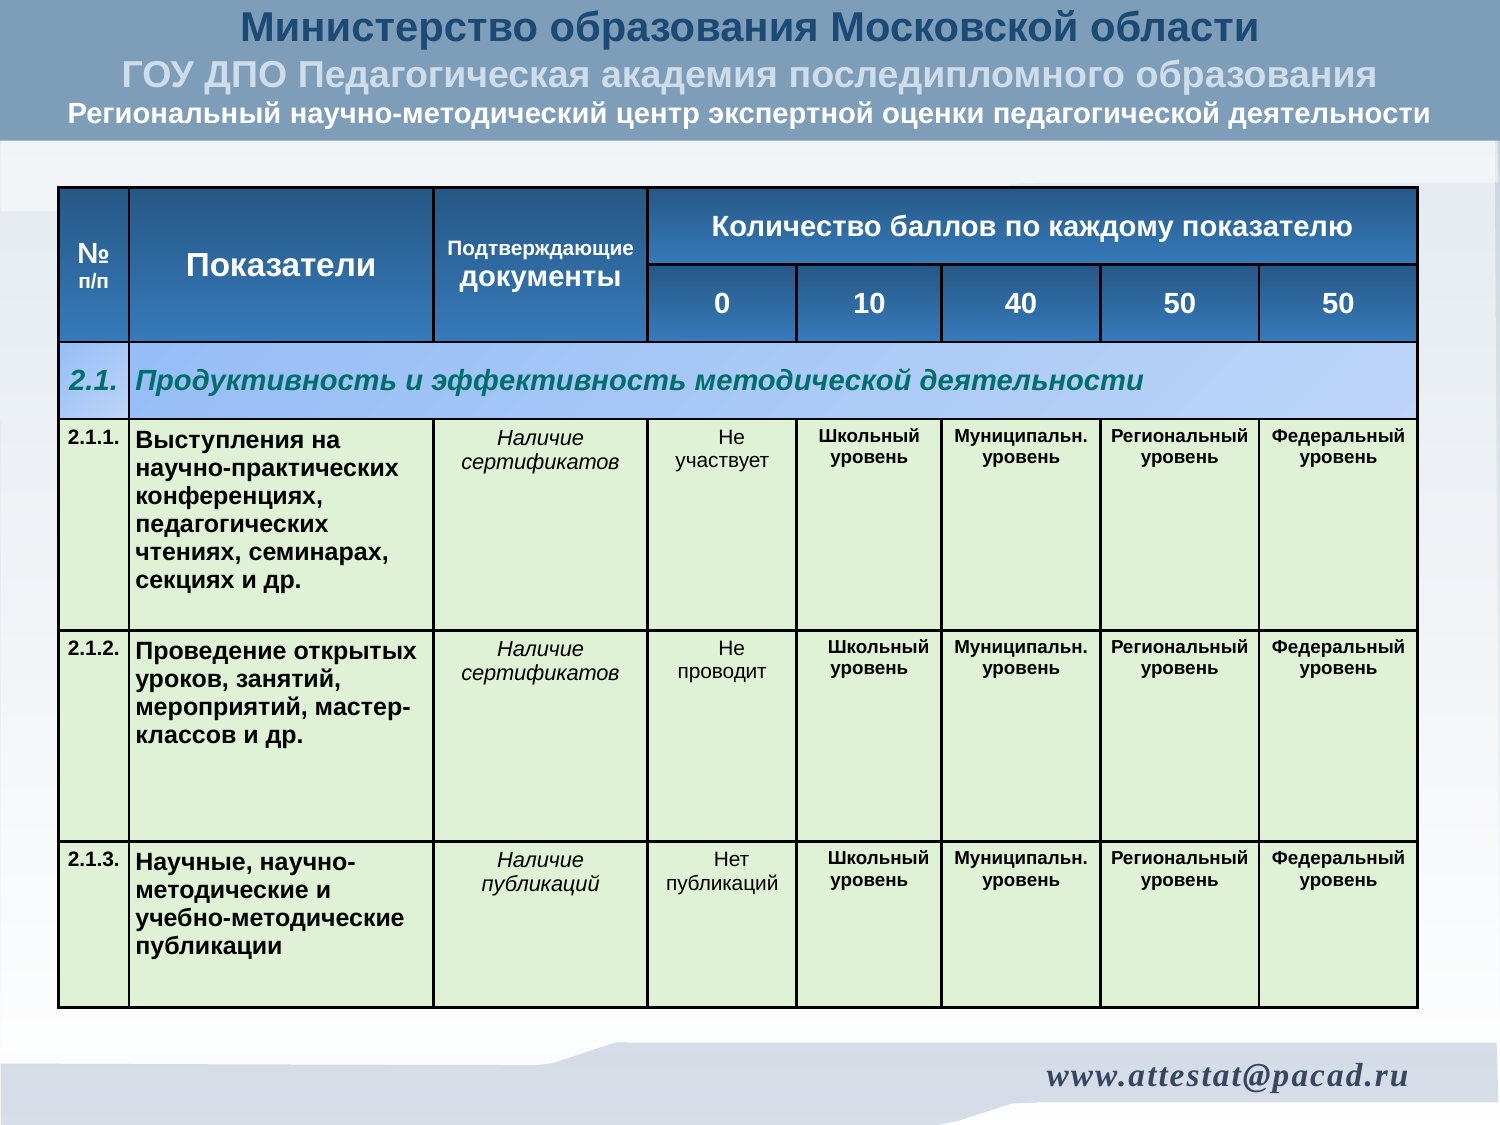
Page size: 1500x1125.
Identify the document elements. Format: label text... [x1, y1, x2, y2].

table_cell Нет публикаций [649, 843, 795, 1006]
table_cell Федеральный уровень [1260, 420, 1416, 629]
table_cell Наличие сертификатов [435, 632, 646, 840]
table_cell Не проводит [649, 632, 795, 840]
table_cell Федеральный уровень [1260, 632, 1416, 840]
table_cell 2.1.3. [60, 843, 128, 1006]
table_cell 10 [798, 266, 940, 341]
table_cell Выступления на научно-практических конференциях, педагогических чтениях, семинарах, секциях и др. [130, 420, 432, 629]
table_header № п/п [60, 189, 128, 341]
table_cell 2.1.2. [60, 632, 128, 840]
table_cell Региональный уровень [1102, 632, 1258, 840]
table_cell Федеральный уровень [1260, 843, 1416, 1006]
table_cell Региональный уровень [1102, 420, 1258, 629]
table_cell Научные, научно-методические и учебно-методические публикации [130, 843, 432, 1006]
table_cell 40 [943, 266, 1099, 341]
table_cell Муниципальн. уровень [943, 843, 1099, 1006]
table_cell Продуктивность и эффективность методической деятельности [130, 343, 1416, 418]
table_cell Наличие публикаций [435, 843, 646, 1006]
table_header Подтверждающие документы [435, 189, 646, 341]
table_cell Проведение открытых уроков, занятий, мероприятий, мастер-классов и др. [130, 632, 432, 840]
table_cell Муниципальн. уровень [943, 420, 1099, 629]
table_cell 2.1.1. [60, 420, 128, 629]
table_cell Не участвует [649, 420, 795, 629]
table_cell Школьный уровень [798, 420, 940, 629]
table_cell 0 [649, 266, 795, 341]
table_cell Наличие сертификатов [435, 420, 646, 629]
table_cell Школьный уровень [798, 632, 940, 840]
table_cell Региональный уровень [1102, 843, 1258, 1006]
table_cell Школьный уровень [798, 843, 940, 1006]
table_cell 50 [1102, 266, 1258, 341]
table_cell Муниципальн. уровень [943, 632, 1099, 840]
table_header Показатели [130, 189, 432, 341]
table_cell 50 [1260, 266, 1416, 341]
table_cell 2.1. [60, 343, 128, 418]
table_header Количество баллов по каждому показателю [649, 189, 1416, 263]
